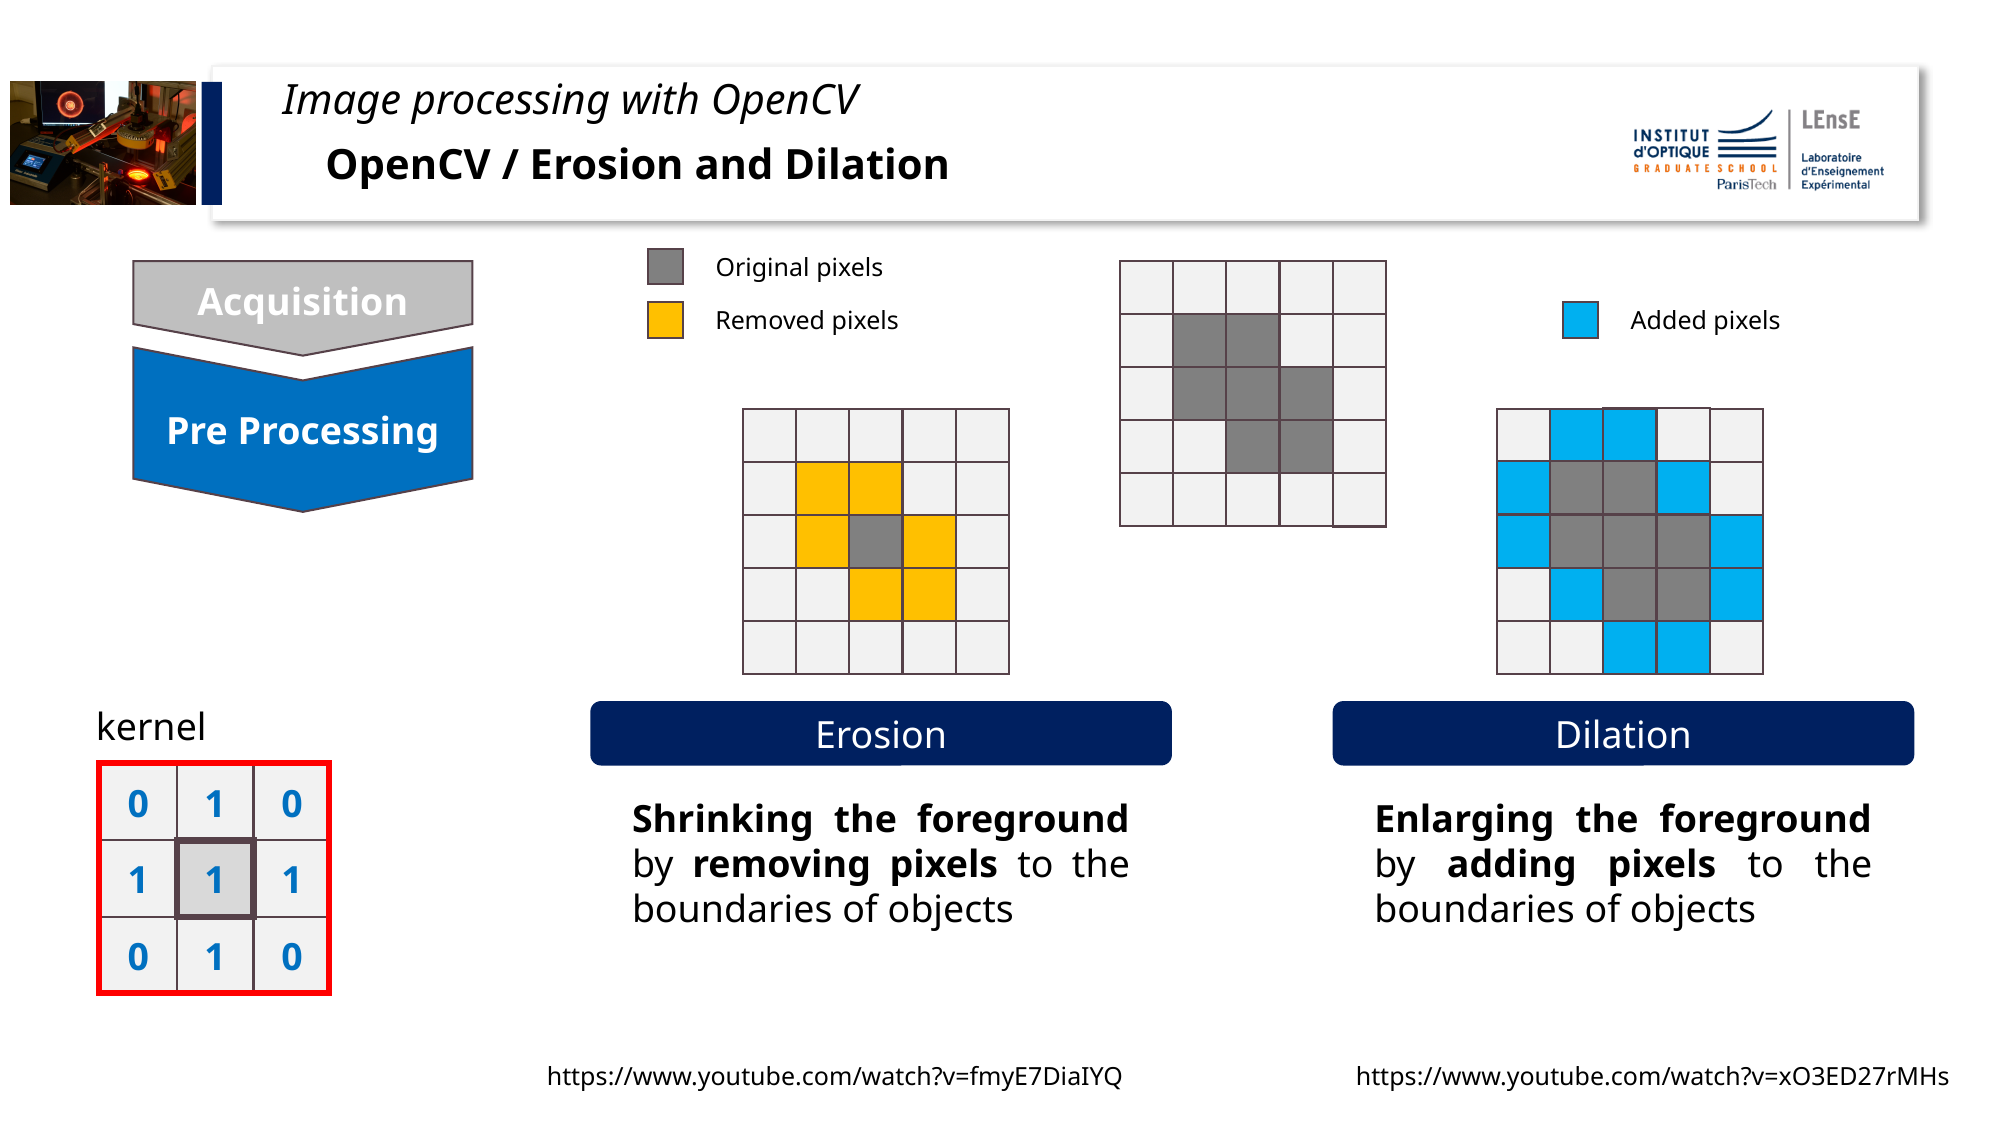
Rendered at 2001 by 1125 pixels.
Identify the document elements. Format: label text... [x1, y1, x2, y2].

text_box [1496, 514, 1551, 567]
text_box [647, 301, 684, 339]
text_box [902, 620, 957, 675]
text_box https://www.youtube.com/watch?v=xO3ED27rMHs [1341, 1052, 1969, 1098]
text_box [1278, 313, 1334, 366]
text_box [902, 408, 957, 461]
text_box [1496, 567, 1551, 620]
text_box [1602, 567, 1655, 620]
text_box [902, 461, 957, 514]
text_box [1711, 461, 1764, 514]
text_box [1278, 366, 1334, 419]
text_box [1711, 620, 1764, 675]
text_box [1602, 514, 1655, 567]
text_box [797, 461, 848, 514]
text_box [1562, 301, 1599, 339]
text_box [1174, 419, 1225, 472]
text_box OpenCV / Erosion and Dilation [310, 130, 1342, 196]
text_box [1225, 313, 1278, 366]
text_box [1174, 313, 1225, 366]
text_box [1119, 419, 1174, 472]
text_box Original pixels [700, 243, 910, 289]
text_box [848, 567, 902, 620]
text_box https://www.youtube.com/watch?v=fmyE7DiaIYQ [532, 1052, 1174, 1098]
text_box [1334, 260, 1387, 313]
text_box [1655, 460, 1711, 514]
text_box [1332, 472, 1387, 528]
text_box [742, 567, 797, 620]
text_box [1174, 260, 1225, 313]
text_box [1496, 460, 1551, 514]
text_box [1225, 260, 1278, 313]
text_box [1225, 419, 1278, 472]
text_box [957, 514, 1010, 567]
text_box [742, 408, 797, 461]
text_box [1551, 567, 1602, 620]
text_box [957, 461, 1010, 514]
text_box [1278, 472, 1334, 527]
text_box [1174, 472, 1225, 527]
text_box Pre Processing [132, 346, 474, 513]
text_box [98, 762, 330, 994]
text_box [1334, 366, 1387, 419]
text_box [1655, 620, 1711, 675]
text_box [1551, 514, 1602, 567]
text_box [797, 567, 848, 620]
text_box [1278, 260, 1334, 313]
text_box [957, 408, 1010, 461]
text_box [1334, 313, 1387, 366]
text_box [742, 514, 797, 567]
text_box [1711, 514, 1764, 567]
text_box [1119, 260, 1174, 313]
text_box [1711, 408, 1764, 461]
text_box [902, 514, 957, 567]
text_box [848, 461, 902, 514]
text_box [1496, 620, 1551, 675]
picture [10, 81, 196, 205]
text_box [742, 620, 797, 675]
text_box [647, 248, 684, 285]
text_box [902, 567, 957, 620]
text_box [1551, 408, 1602, 460]
text_box [797, 408, 848, 461]
text_box [848, 514, 902, 567]
text_box [1602, 407, 1655, 460]
text_box [797, 514, 848, 567]
text_box [201, 81, 223, 206]
text_box 1 [176, 839, 254, 918]
text_box [1119, 472, 1174, 527]
text_box [1655, 567, 1711, 620]
text_box [1602, 460, 1655, 514]
text_box Image processing with OpenCV [267, 71, 1641, 187]
text_box [848, 620, 902, 675]
text_box Enlarging the foreground by adding pixels to the boundaries of objects [1359, 787, 1888, 938]
text_box Shrinking the foreground by removing pixels to the boundaries of objects [617, 787, 1145, 938]
text_box [1225, 472, 1278, 527]
text_box [742, 461, 797, 514]
text_box Acquisition [132, 260, 474, 357]
text_box [211, 65, 1919, 221]
text_box [1278, 419, 1334, 472]
text_box [1711, 567, 1764, 620]
text_box Dilation [1331, 700, 1916, 767]
text_box Added pixels [1615, 297, 1825, 342]
text_box [1602, 620, 1655, 675]
text_box [1551, 620, 1602, 675]
text_box [1334, 419, 1387, 472]
text_box [957, 620, 1010, 675]
text_box [1119, 366, 1174, 419]
text_box [1655, 407, 1711, 460]
text_box kernel [81, 695, 273, 756]
text_box [1551, 460, 1602, 514]
text_box [1174, 366, 1225, 419]
text_box [1496, 408, 1551, 460]
text_box [957, 567, 1010, 620]
text_box [1655, 514, 1711, 567]
text_box Removed pixels [700, 297, 961, 343]
text_box [1225, 366, 1278, 419]
picture [1608, 83, 1909, 207]
text_box Erosion [589, 700, 1173, 767]
text_box [1119, 313, 1174, 366]
text_box [848, 408, 902, 461]
text_box [797, 620, 848, 675]
